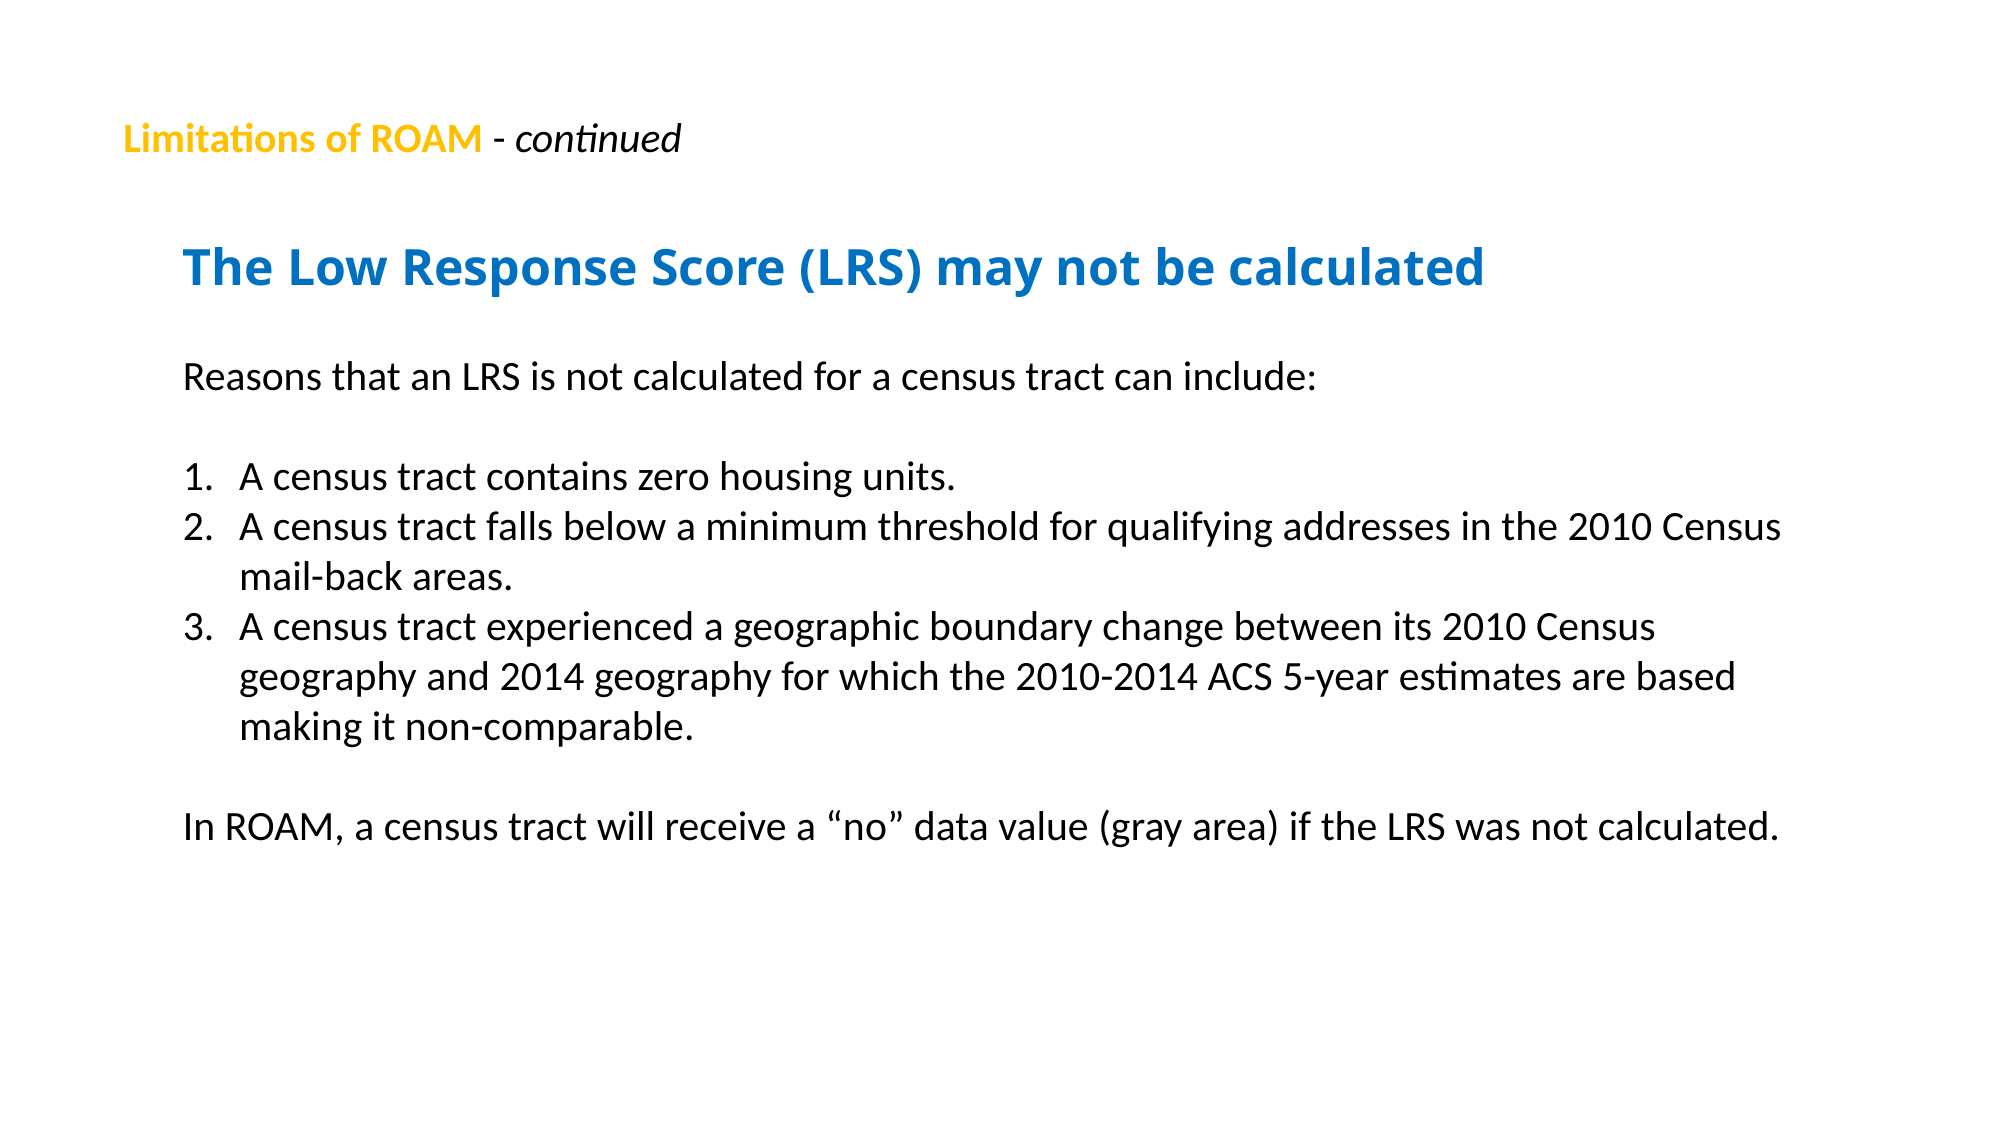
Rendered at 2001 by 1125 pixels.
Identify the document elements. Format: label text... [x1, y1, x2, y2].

text_box The Low Response Score (LRS) may not be calculated [168, 234, 1898, 321]
text_box Limitations of ROAM - continued [108, 103, 1745, 169]
text_box Reasons that an LRS is not calculated for a census tract can include: A census tract contains zero housing units. A census tract falls below a minimum threshold for qualifying addresses in the 2010 Census mail-back areas. A census tract experienced a geographic boundary change between its 2010 Census geography and 2014 geography for which the 2010-2014 ACS 5-year estimates are based making it non-comparable. In ROAM, a census tract will receive a “no” data value (gray area) if the LRS was not calculated. [168, 341, 1848, 857]
